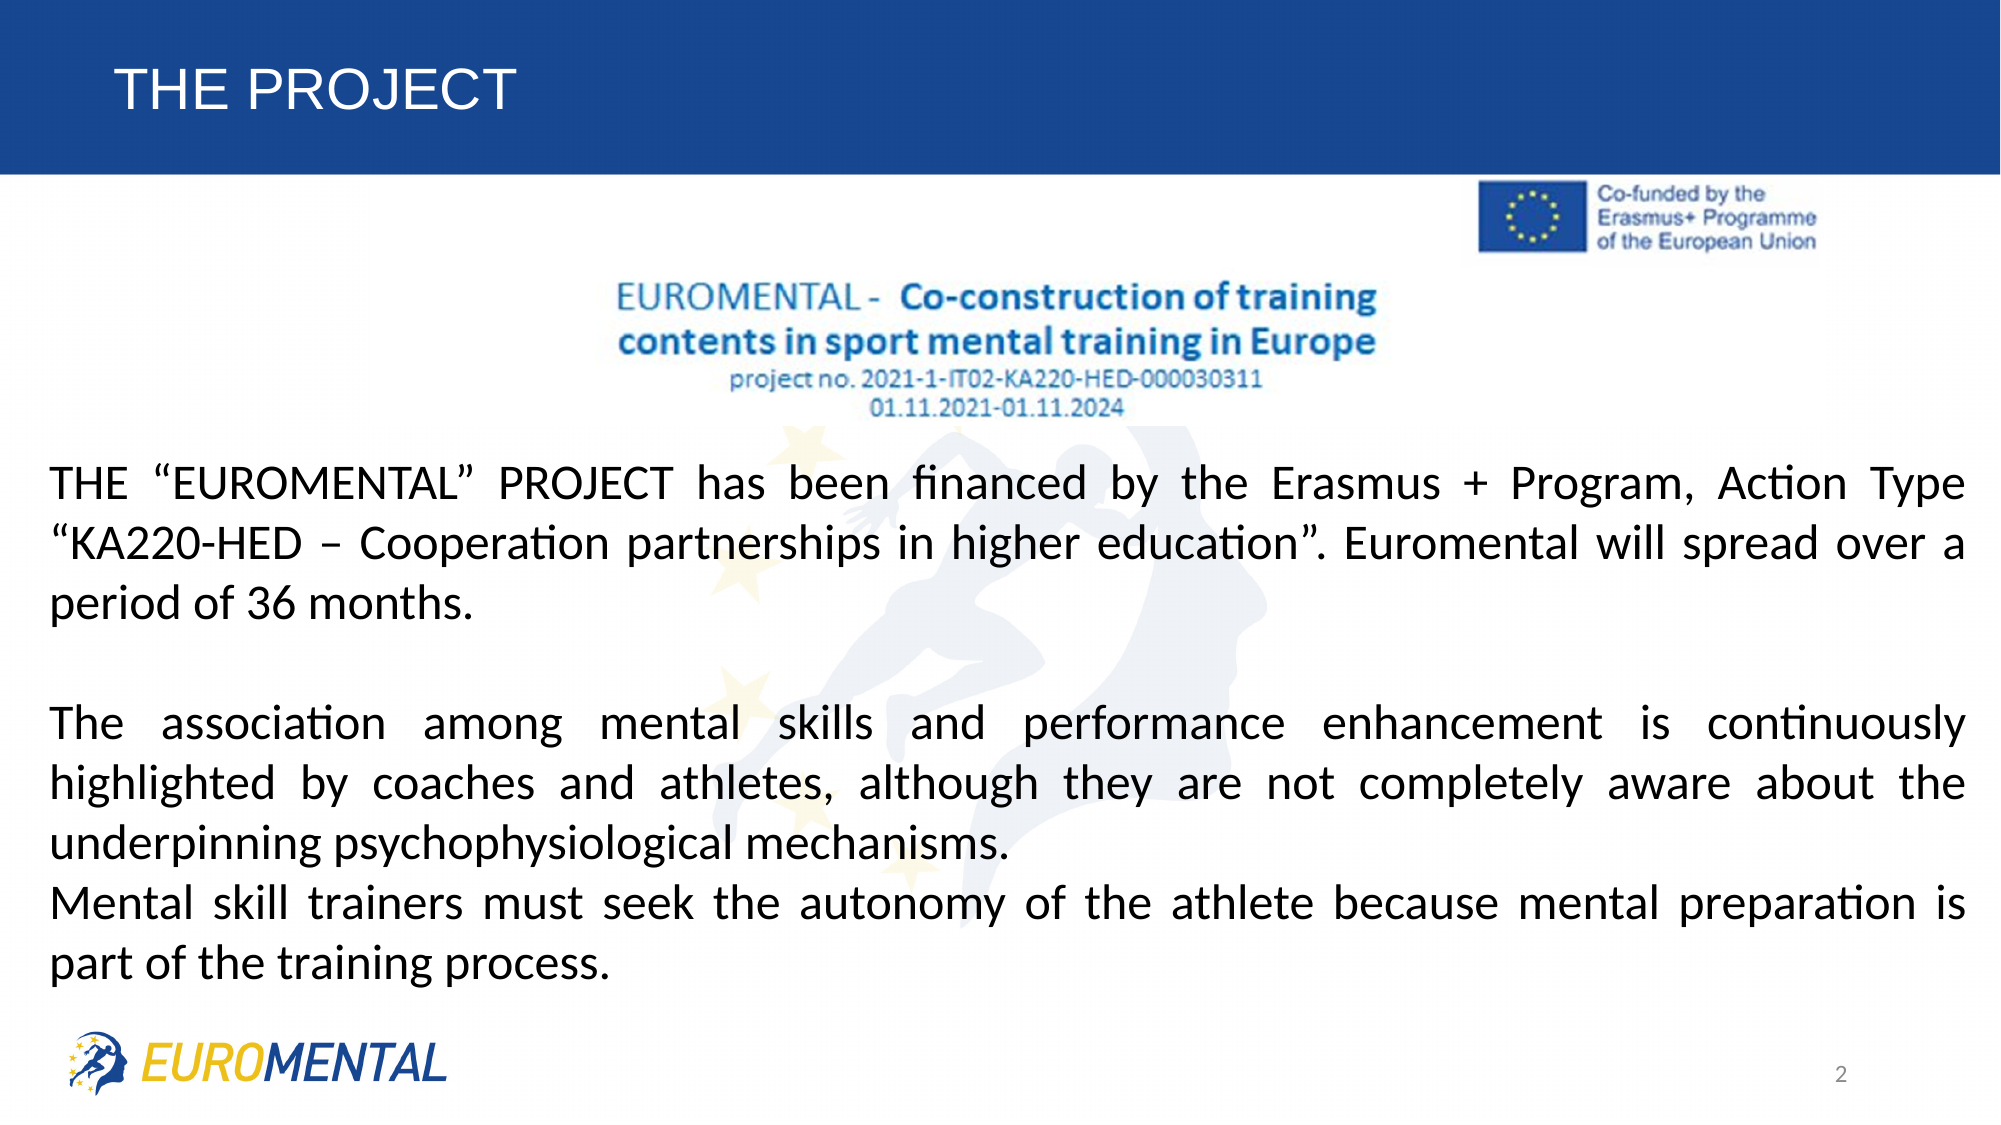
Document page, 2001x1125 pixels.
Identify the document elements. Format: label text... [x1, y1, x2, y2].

title THE PROJECT [98, 18, 1824, 164]
slide_number 2 [1412, 1042, 1863, 1103]
text_box THE “EUROMENTAL” PROJECT has been financed by the Erasmus + Program, Action Type “KA220-HED – Cooperation partnerships in higher education”. Euromental will spread over a period of 36 months. The association among mental skills and performance enhancement is continuously highlighted by coaches and athletes, although they are not completely aware about the underpinning psychophysiological mechanisms. Mental skill trainers must seek the autonomy of the athlete because mental preparation is part of the training process. [34, 442, 1982, 997]
picture [0, 0, 2001, 1125]
